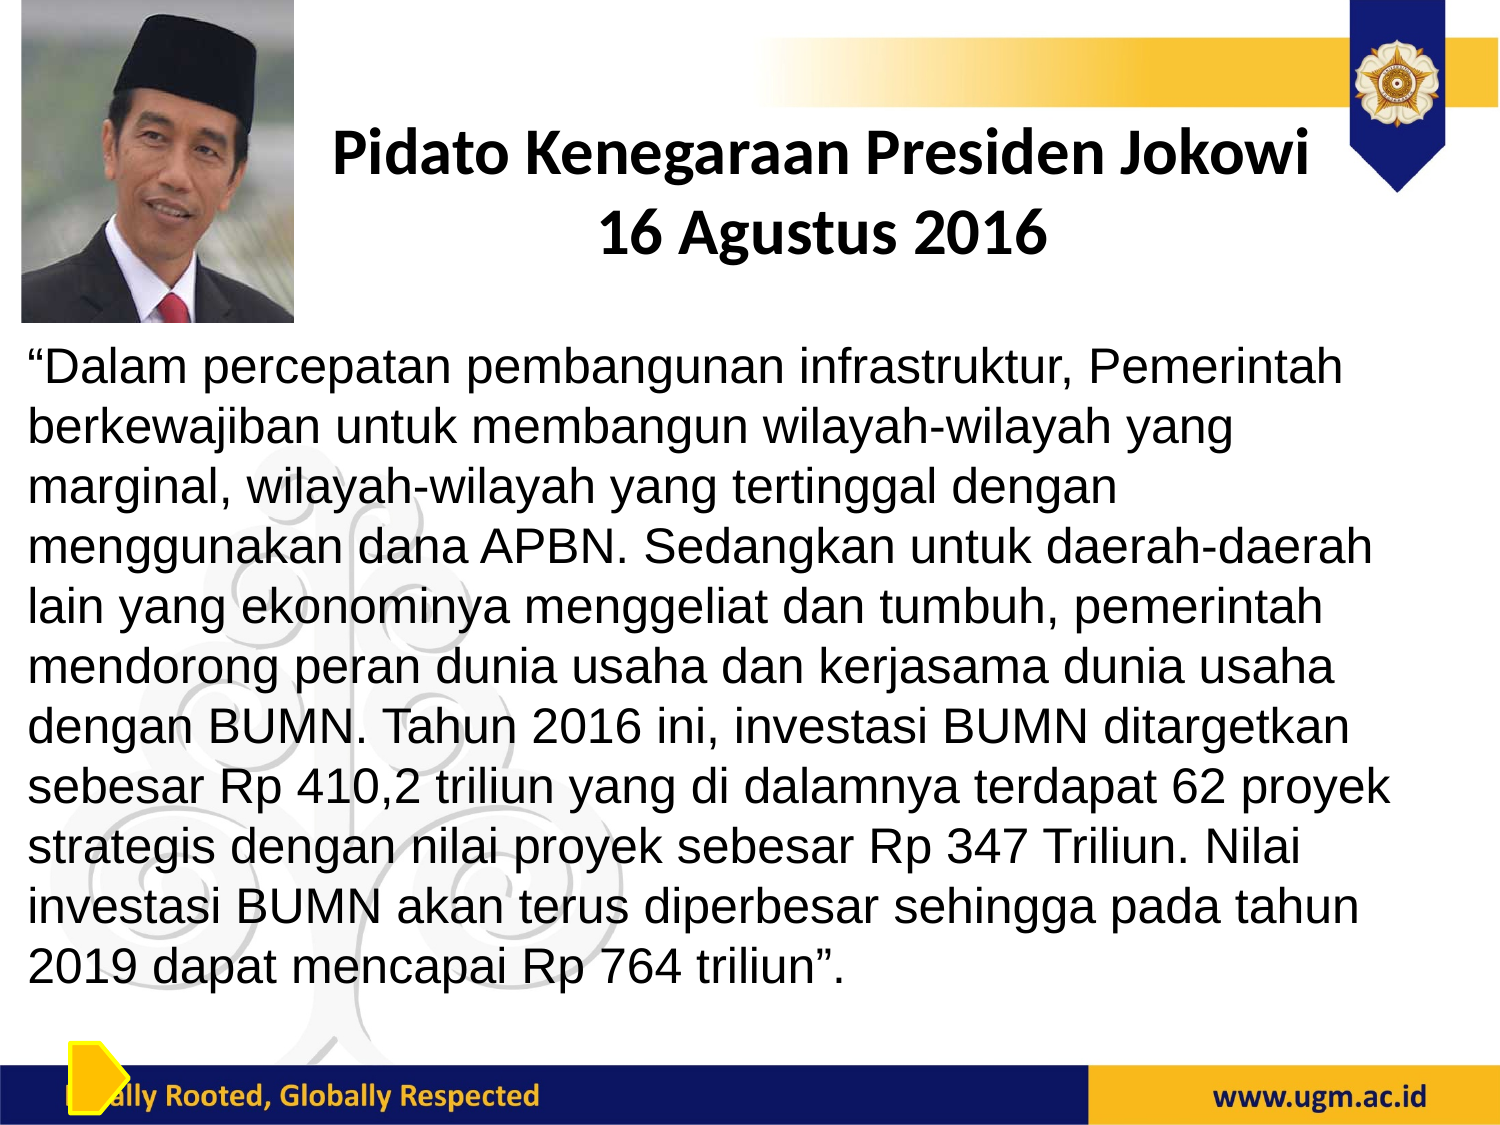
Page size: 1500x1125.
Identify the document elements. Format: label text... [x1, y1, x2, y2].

text_box “Dalam percepatan pembangunan infrastruktur, Pemerintah berkewajiban untuk membangun wilayah-wilayah yang marginal, wilayah-wilayah yang tertinggal dengan menggunakan dana APBN. Sedangkan untuk daerah-daerah lain yang ekonominya menggeliat dan tumbuh, pemerintah mendorong peran dunia usaha dan kerjasama dunia usaha dengan BUMN. Tahun 2016 ini, investasi BUMN ditargetkan sebesar Rp 410,2 triliun yang di dalamnya terdapat 62 proyek strategis dengan nilai proyek sebesar Rp 347 Triliun. Nilai investasi BUMN akan terus diperbesar sehingga pada tahun 2019 dapat mencapai Rp 764 triliun”. [12, 326, 1463, 1061]
title Pidato Kenegaraan Presiden Jokowi 16 Agustus 2016 [299, 94, 1356, 282]
picture [0, 0, 1500, 1125]
text_box [68, 1061, 131, 1116]
